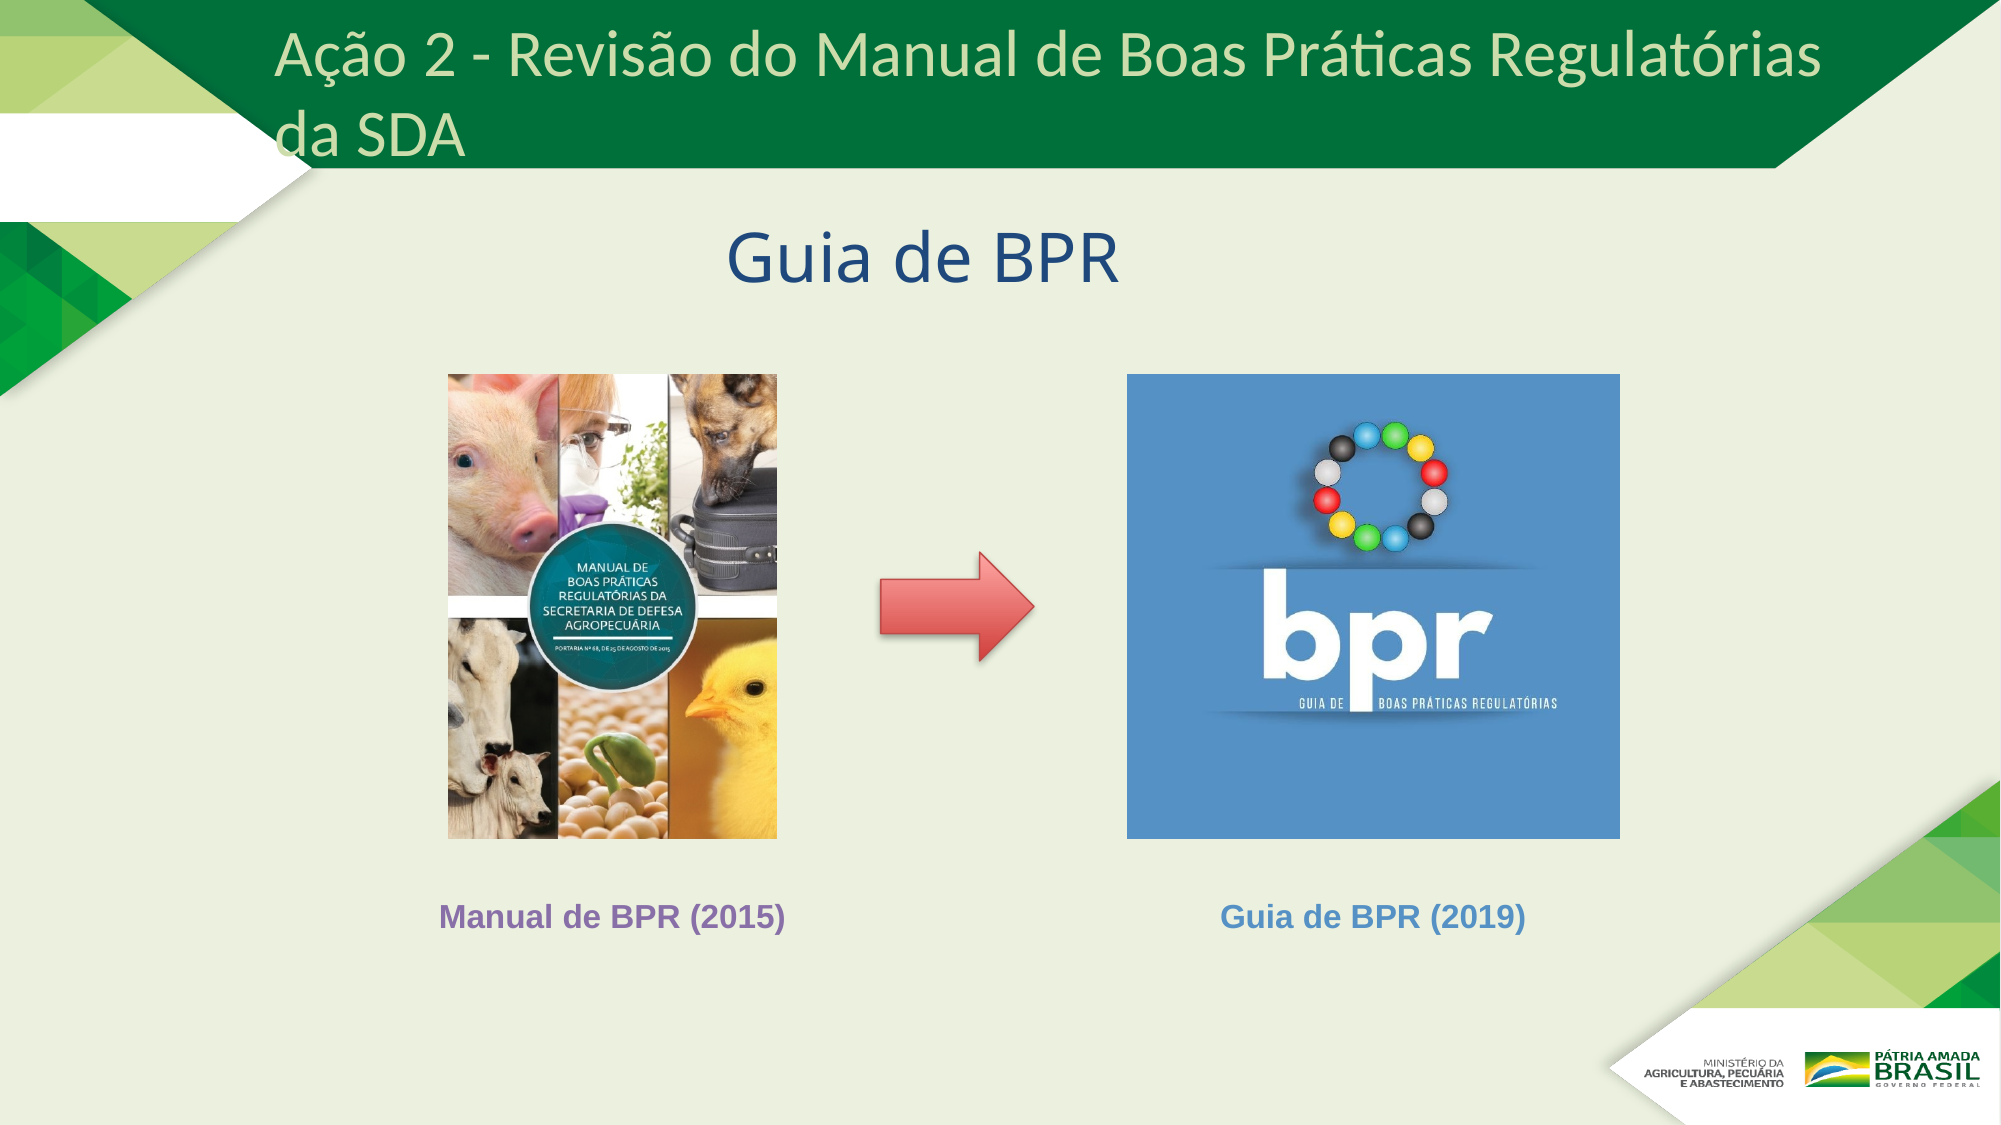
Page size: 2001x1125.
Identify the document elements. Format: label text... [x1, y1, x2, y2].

picture [0, 0, 2000, 1125]
text_box Guia de BPR [337, 200, 1509, 310]
title Ação 2 - Revisão do Manual de Boas Práticas Regulatórias da SDA [259, 26, 1904, 154]
text_box Guia de BPR (2019) [1176, 859, 1570, 972]
text_box [879, 551, 1035, 662]
text_box Manual de BPR (2015) [415, 859, 810, 972]
